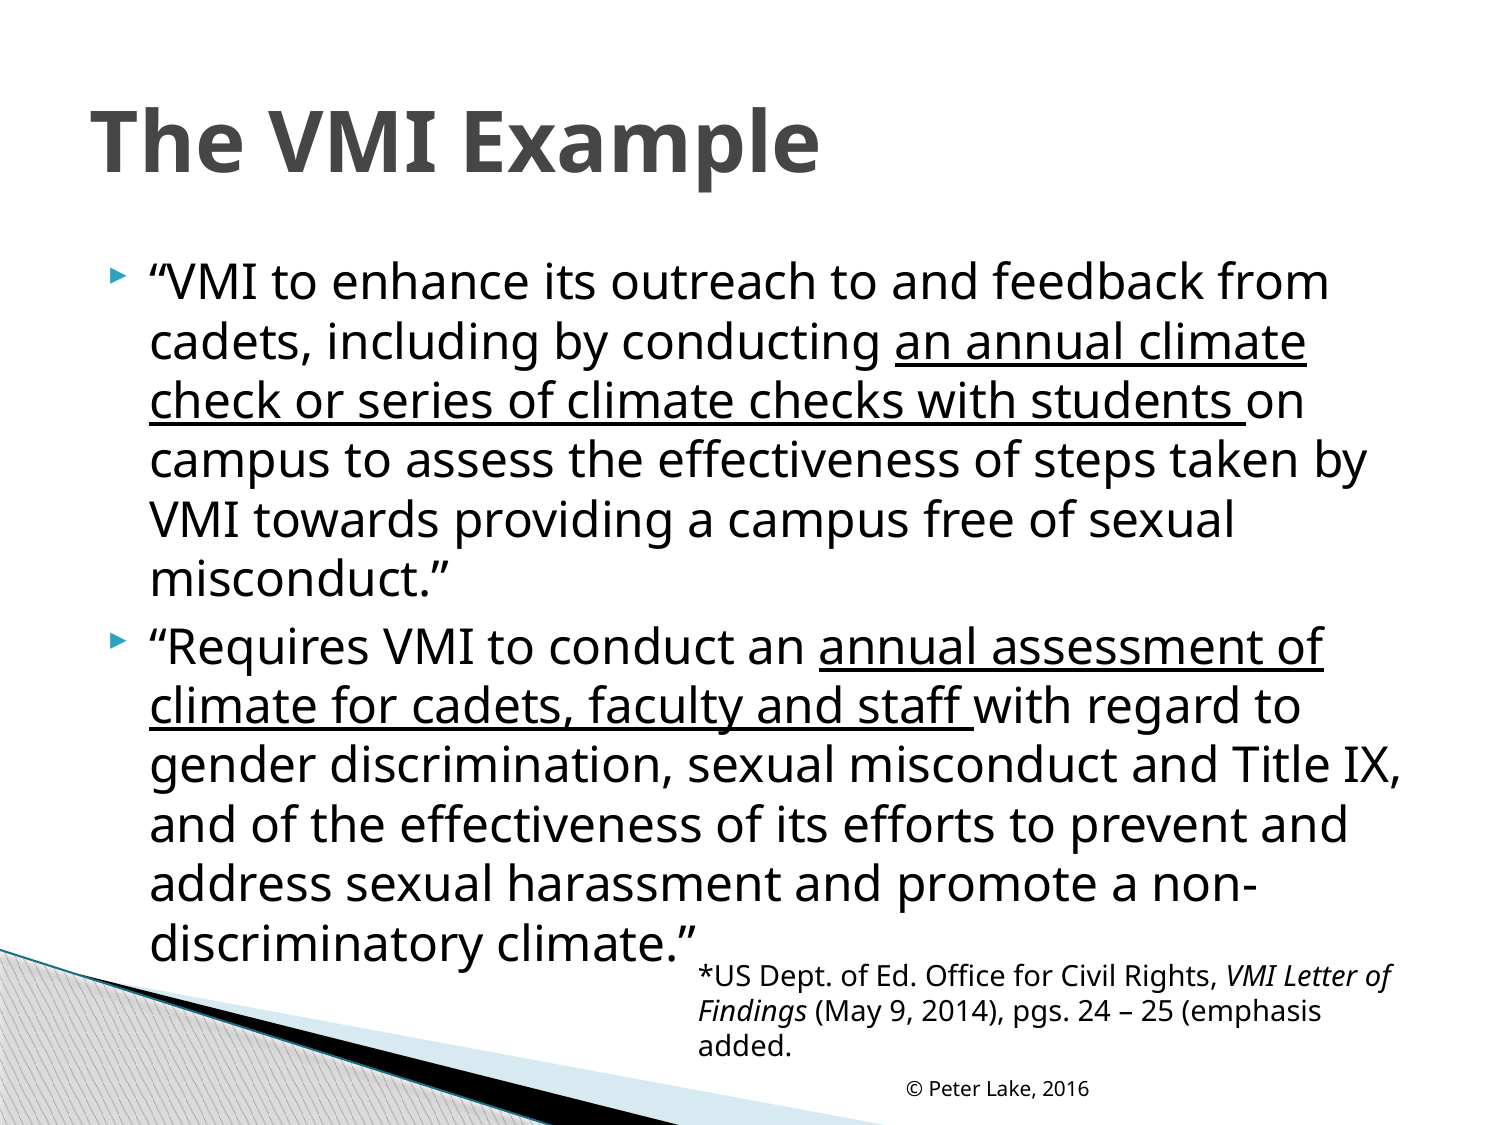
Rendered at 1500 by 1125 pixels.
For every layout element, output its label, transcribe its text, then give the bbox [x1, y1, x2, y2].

title The VMI Example [75, 45, 1425, 233]
text_box *US Dept. of Ed. Office for Civil Rights, VMI Letter of Findings (May 9, 2014), pgs. 24 – 25 (emphasis added. [683, 949, 1428, 1070]
footer © Peter Lake, 2016 [718, 1051, 1105, 1112]
list “VMI to enhance its outreach to and feedback from cadets, including by conducting an annual climate check or series of climate checks with students on campus to assess the effectiveness of steps taken by VMI towards providing a campus free of sexual misconduct.” “Requires VMI to conduct an annual assessment of climate for cadets, faculty and staff with regard to gender discrimination, sexual misconduct and Title IX, and of the effectiveness of its efforts to prevent and address sexual harassment and promote a non-discriminatory climate.” [75, 243, 1425, 986]
